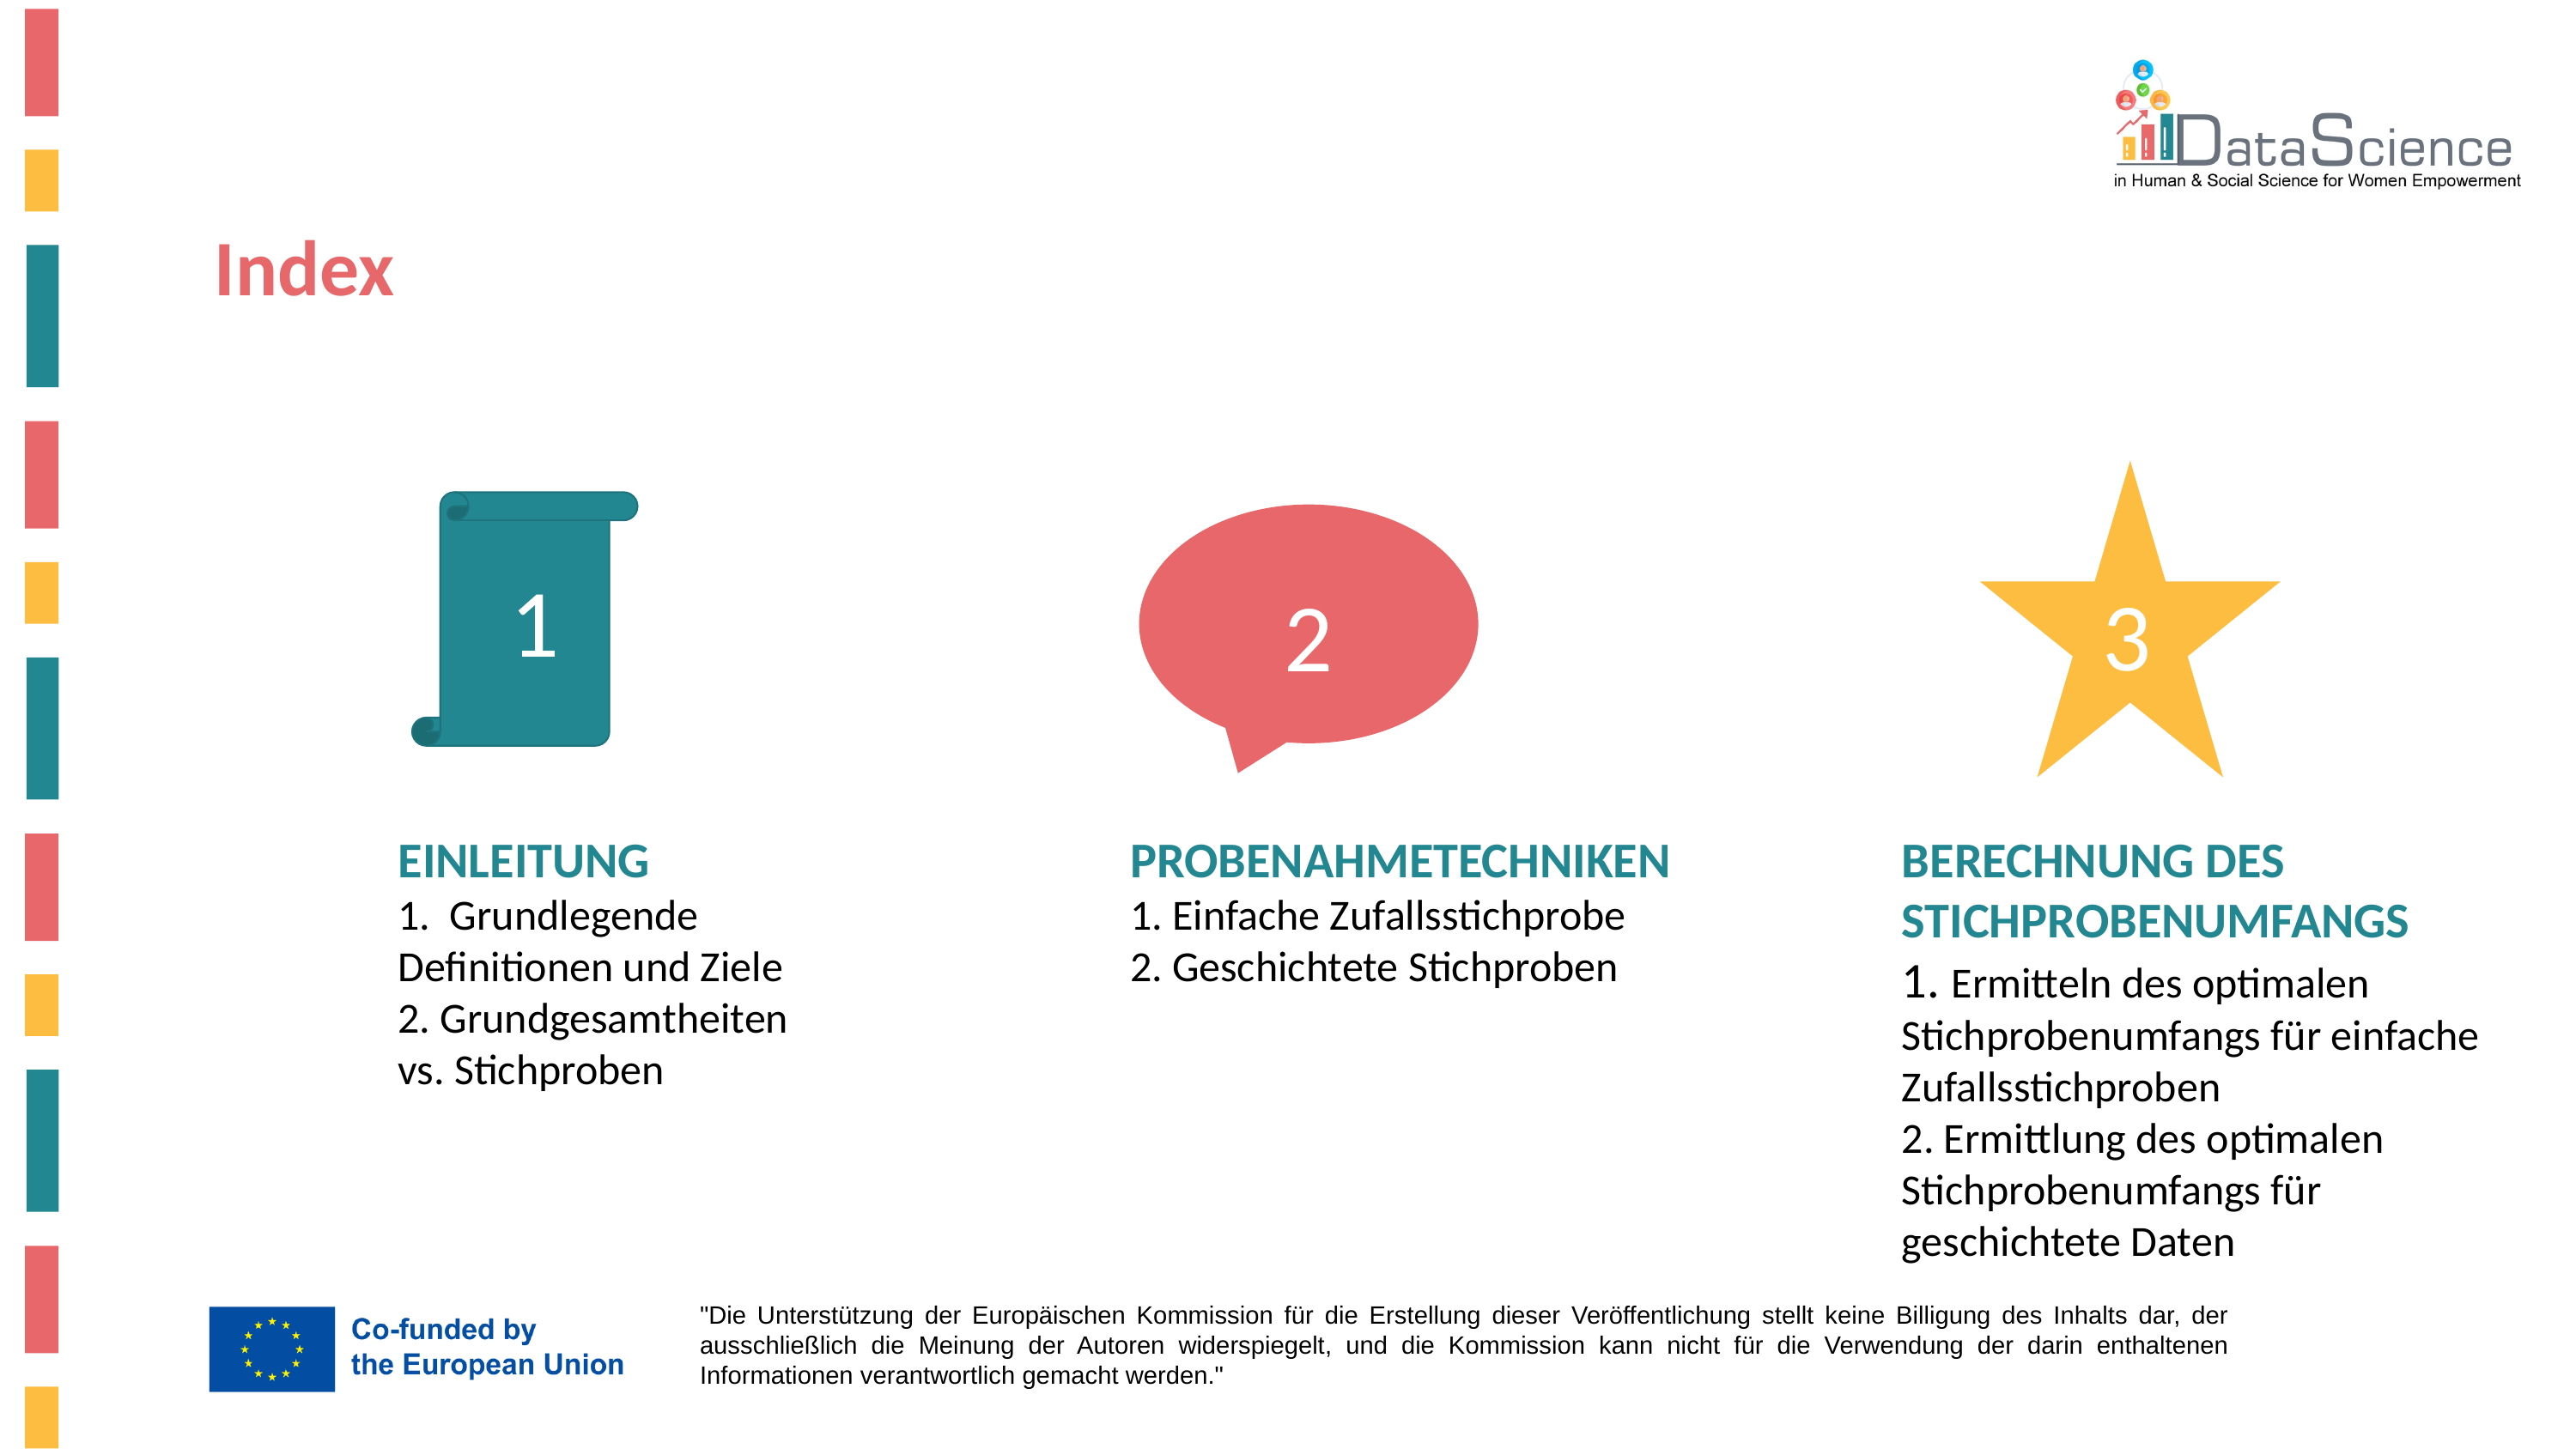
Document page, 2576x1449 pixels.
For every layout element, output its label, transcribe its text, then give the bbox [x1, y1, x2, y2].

text_box [1139, 504, 1479, 773]
text_box 3 [2089, 567, 2283, 697]
text_box EINLEITUNG 1. Grundlegende Definitionen und Ziele 2. Grundgesamtheiten vs. Stichproben [385, 821, 827, 1212]
text_box PROBENAHMETECHNIKEN 1. Einfache Zufallsstichprobe 2. Geschichtete Stichproben [1116, 821, 1704, 1109]
picture [204, 1301, 655, 1397]
text_box Index [201, 210, 1073, 404]
text_box [411, 492, 638, 746]
text_box [2099, 460, 2162, 567]
text_box [1979, 581, 2223, 778]
text_box 2 [1271, 568, 1410, 697]
picture [2114, 58, 2522, 191]
text_box BERECHNUNG DES STICHPROBENUMFANGS 1. Ermitteln des optimalen Stichprobenumfangs für einfache Zufallsstichproben 2. Ermittlung des optimalen Stichprobenumfangs für geschichtete Daten [1888, 821, 2520, 1324]
text_box 1 [497, 554, 702, 683]
